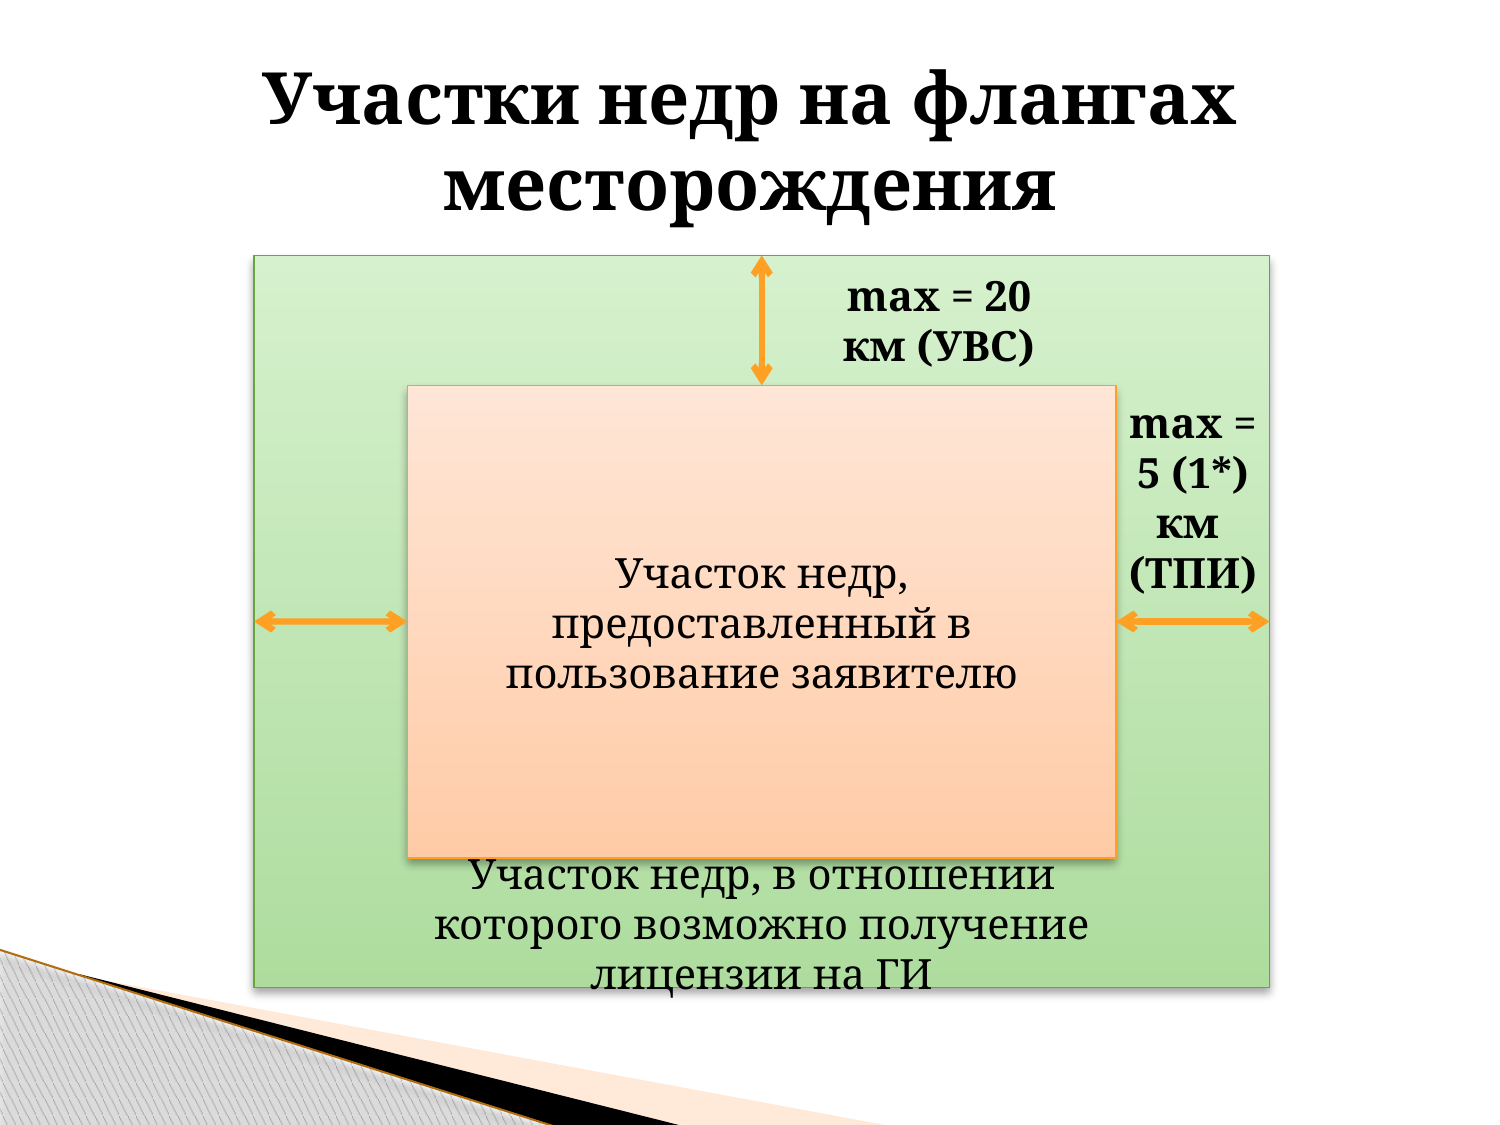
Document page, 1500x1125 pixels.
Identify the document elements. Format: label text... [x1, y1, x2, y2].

text_box [253, 629, 1270, 988]
text_box Участок недр, предоставленный в пользование заявителю [407, 385, 1117, 859]
text_box Участок недр, в отношении которого возможно получение лицензии на ГИ [379, 865, 1144, 980]
title Участки недр на флангах месторождения [75, 45, 1425, 233]
text_box max = 20 км (УВС) [793, 286, 1085, 354]
text_box [763, 255, 1270, 422]
text_box max = 5 (1*) км (ТПИ) [1100, 422, 1286, 572]
text_box [253, 255, 761, 621]
text_box [1122, 572, 1270, 621]
